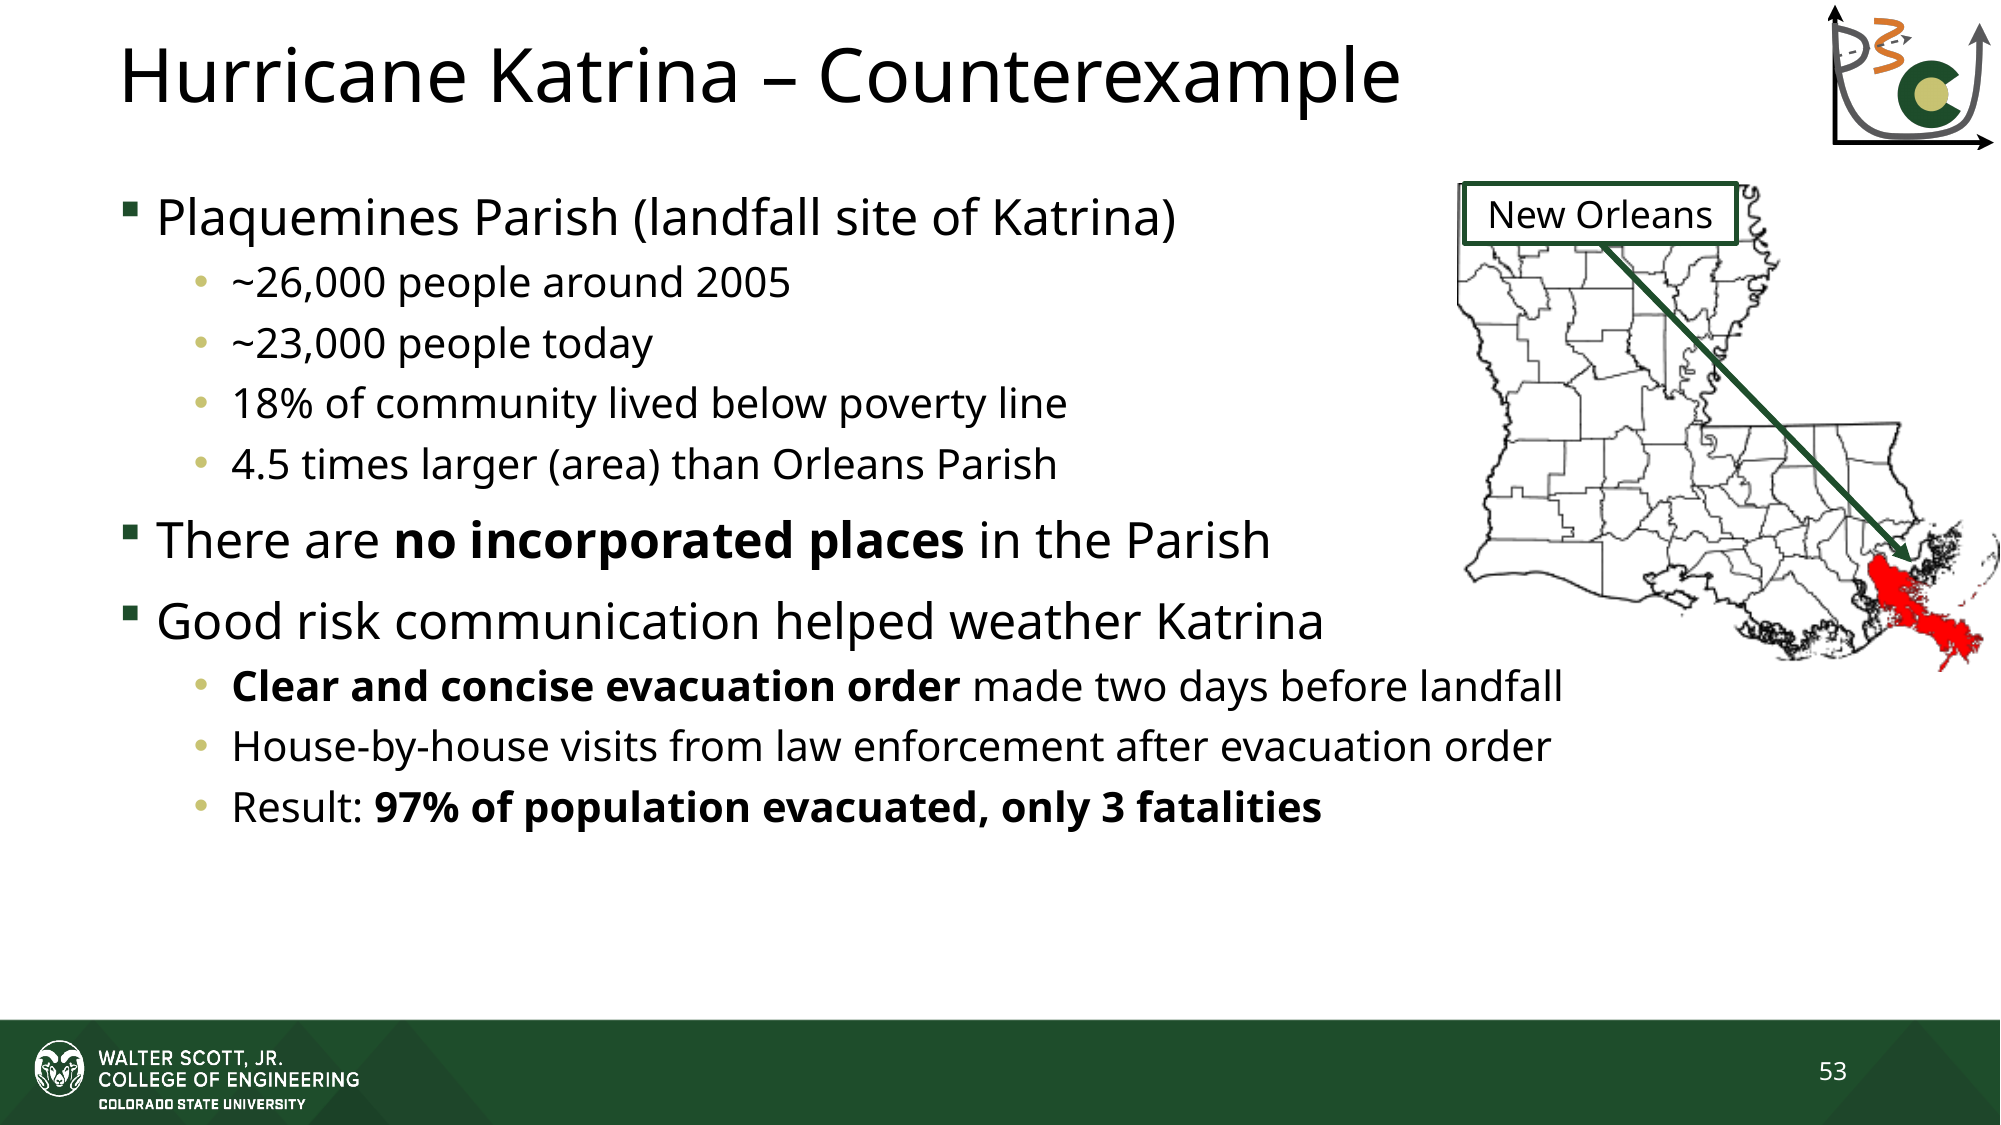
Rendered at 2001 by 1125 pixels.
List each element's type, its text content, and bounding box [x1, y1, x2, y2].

picture [1457, 183, 2000, 672]
picture [0, 1013, 2000, 1125]
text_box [1600, 244, 1912, 563]
list Plaquemines Parish (landfall site of Katrina) ~26,000 people around 2005 ~23,000 people today 18% of community lived below poverty line 4.5 times larger (area) than Orleans Parish There are no incorporated places in the Parish Good risk communication helped weather Katrina Clear and concise evacuation order made two days before landfall House-by-house visits from law enforcement after evacuation order Result: 97% of population evacuated, only 3 fatalities [103, 178, 1725, 1014]
slide_number 53 [1412, 1042, 1863, 1103]
picture [1828, 0, 2000, 150]
title Hurricane Katrina – Counterexample [103, 7, 1829, 150]
